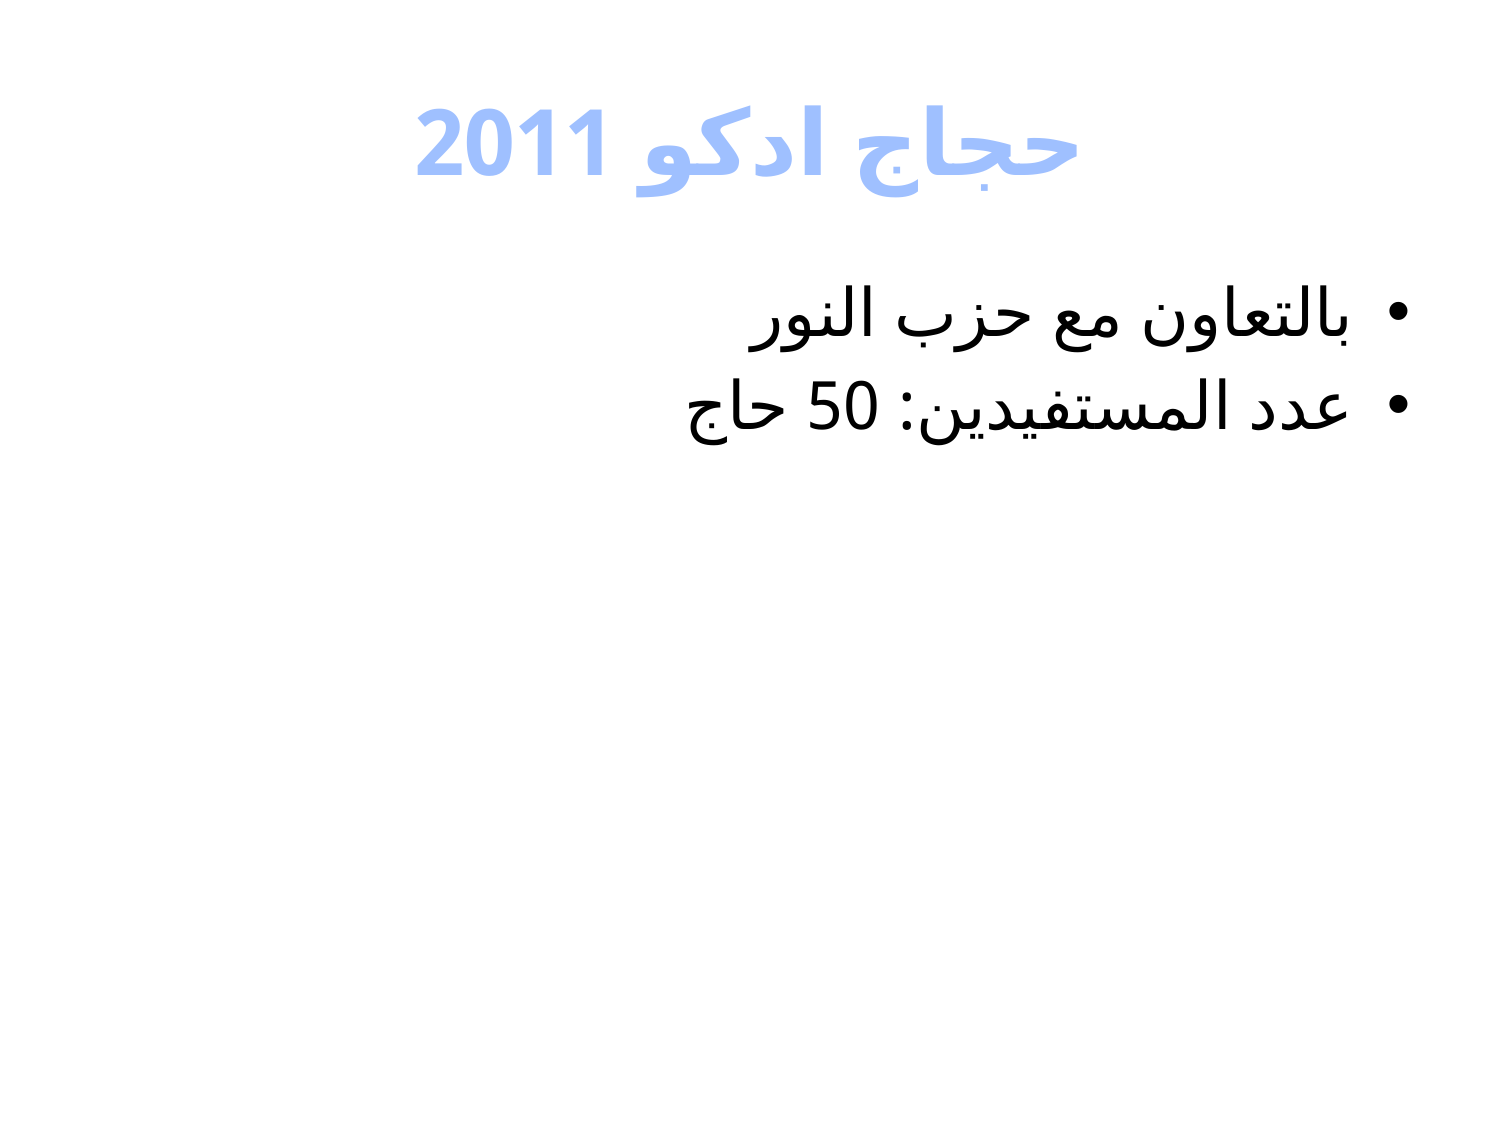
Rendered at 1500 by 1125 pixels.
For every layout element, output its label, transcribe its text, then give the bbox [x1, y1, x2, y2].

list بالتعاون مع حزب النور عدد المستفيدين: 50 حاج [75, 262, 1425, 1005]
title حجاج ادكو 2011 [75, 45, 1425, 233]
